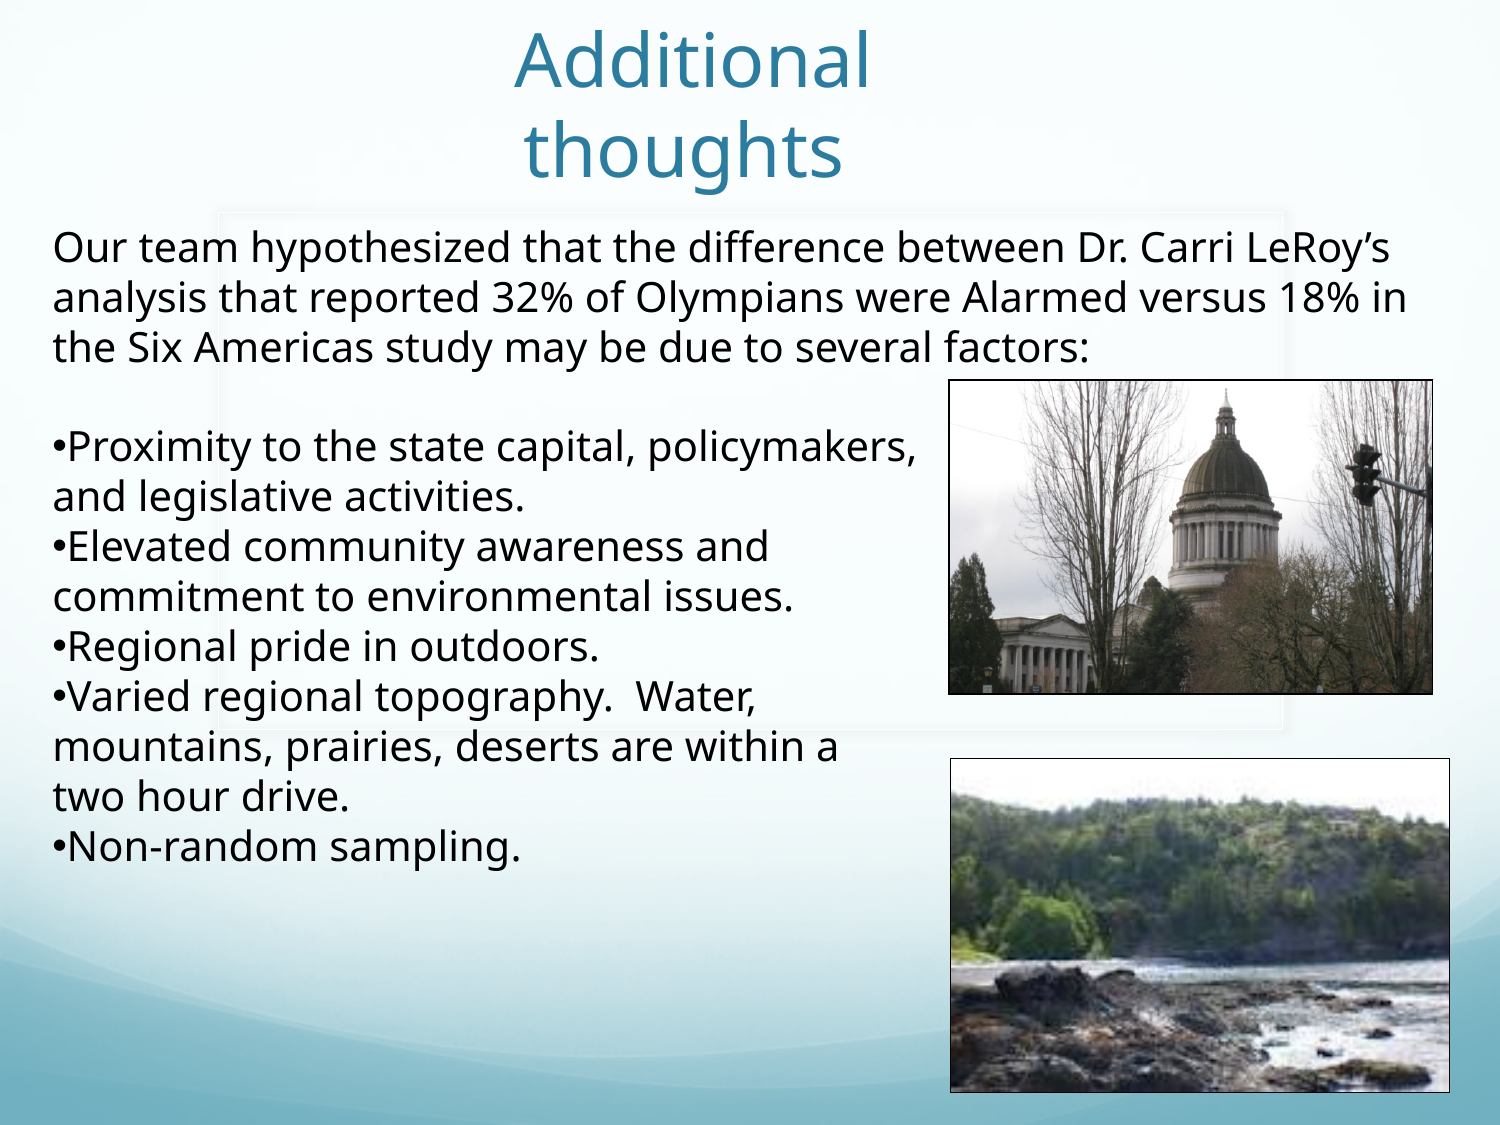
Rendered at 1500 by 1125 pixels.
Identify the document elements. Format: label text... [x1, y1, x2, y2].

picture [949, 757, 1451, 1093]
title Additional thoughts [337, 99, 1050, 200]
text_box Our team hypothesized that the difference between Dr. Carri LeRoy’s analysis that reported 32% of Olympians were Alarmed versus 18% in the Six Americas study may be due to several factors: [37, 213, 1475, 379]
picture [949, 380, 1433, 694]
text_box Proximity to the state capital, policymakers, and legislative activities. Elevated community awareness and commitment to environmental issues. Regional pride in outdoors. Varied regional topography. Water, mountains, prairies, deserts are within a two hour drive. Non-random sampling. [37, 412, 938, 878]
